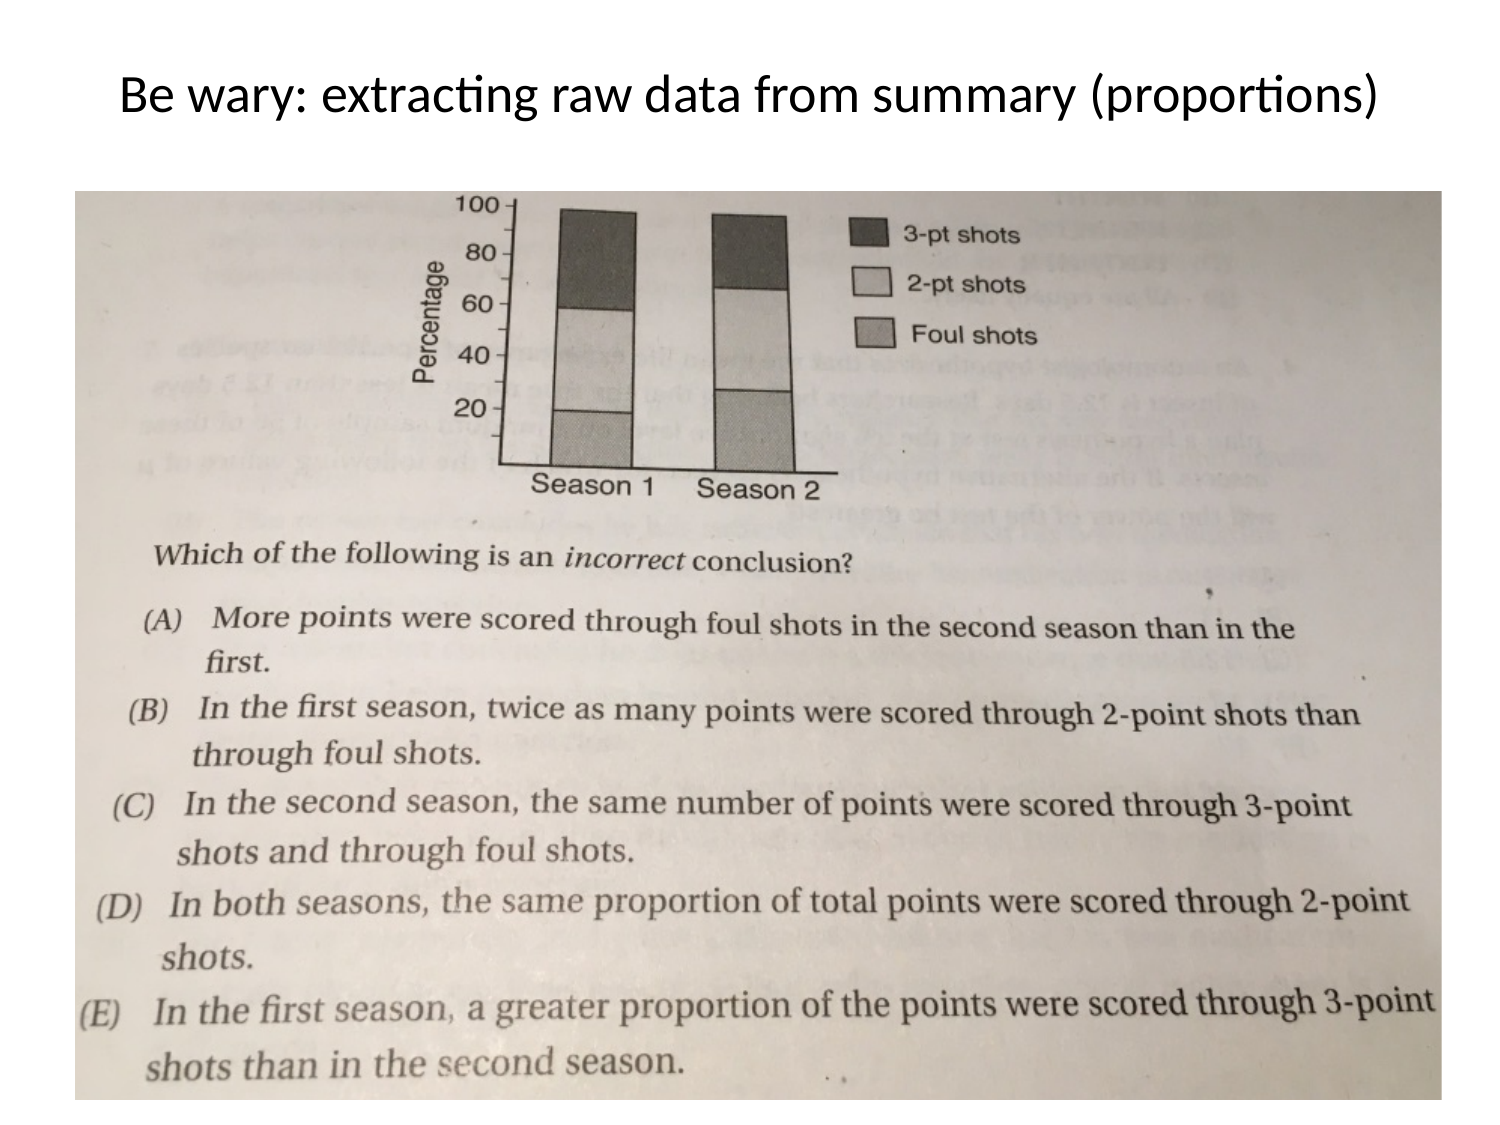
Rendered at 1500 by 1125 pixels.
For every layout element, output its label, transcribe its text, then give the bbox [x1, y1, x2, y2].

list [74, 191, 1442, 1101]
title Be wary: extracting raw data from summary (proportions) [75, 45, 1425, 138]
